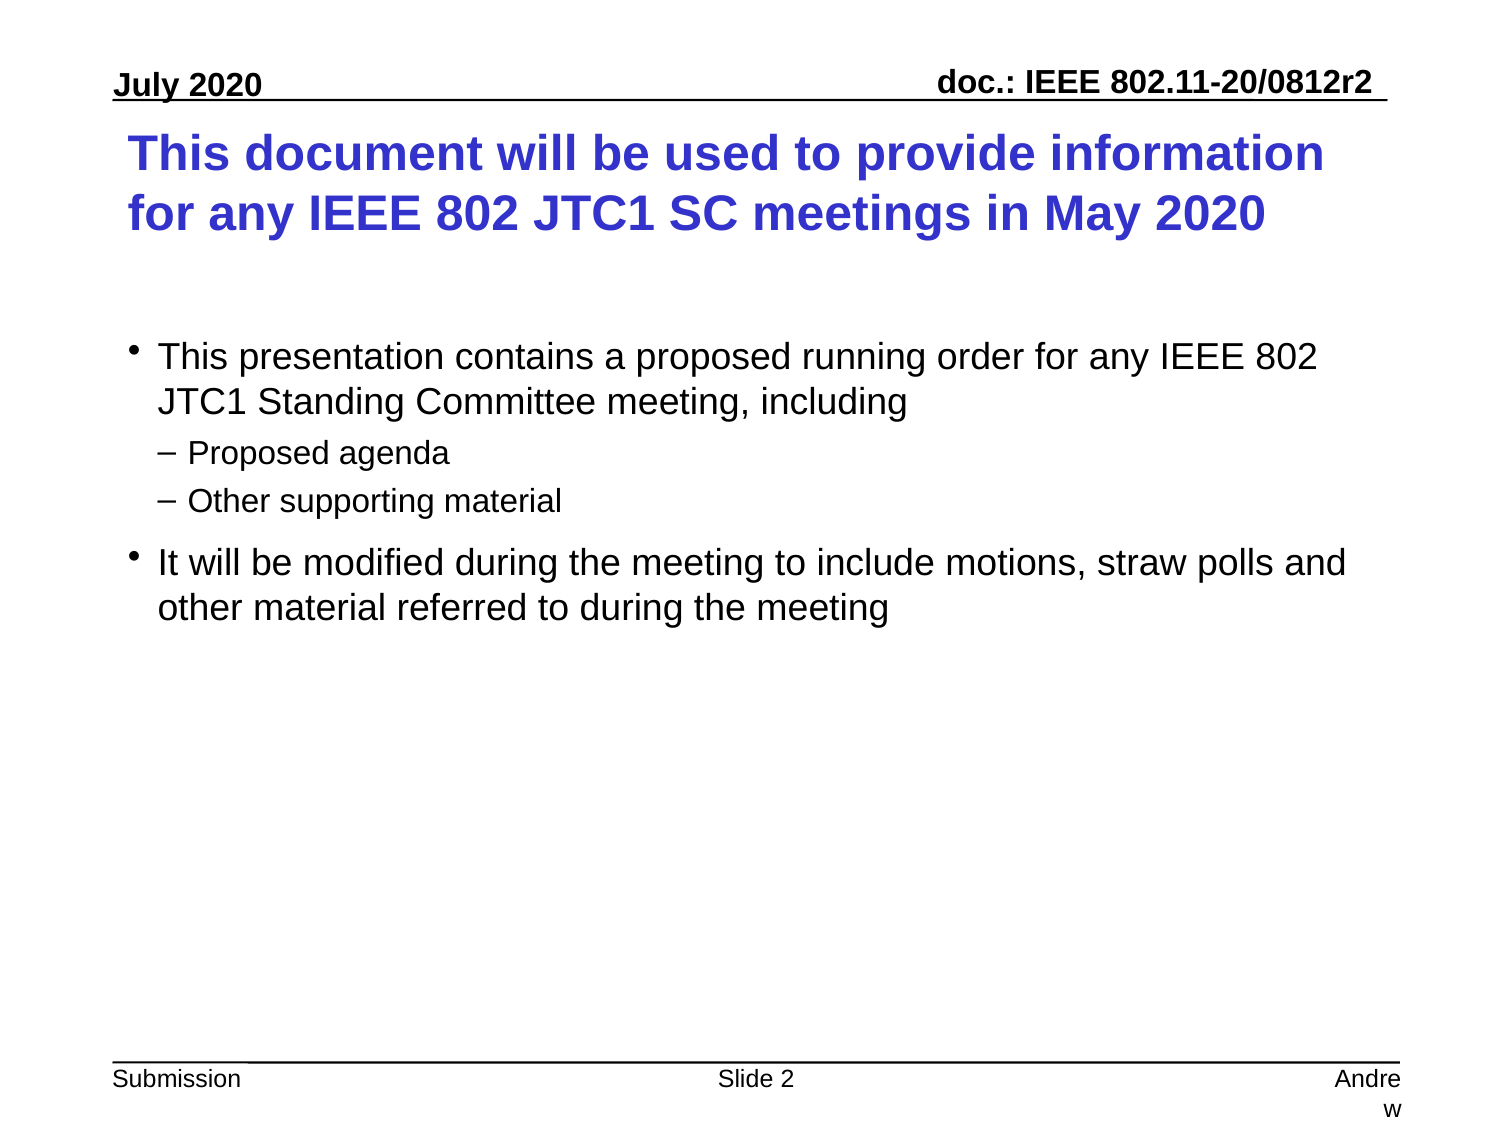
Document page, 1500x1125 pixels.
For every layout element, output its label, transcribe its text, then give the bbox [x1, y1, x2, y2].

footer Andrew Myles, Cisco [1320, 1061, 1402, 1093]
slide_number Slide 2 [709, 1061, 803, 1093]
list This presentation contains a proposed running order for any IEEE 802 JTC1 Standing Committee meeting, including Proposed agenda Other supporting material It will be modified during the meeting to include motions, straw polls and other material referred to during the meeting [112, 324, 1388, 1000]
title This document will be used to provide information for any IEEE 802 JTC1 SC meetings in May 2020 [112, 112, 1388, 288]
